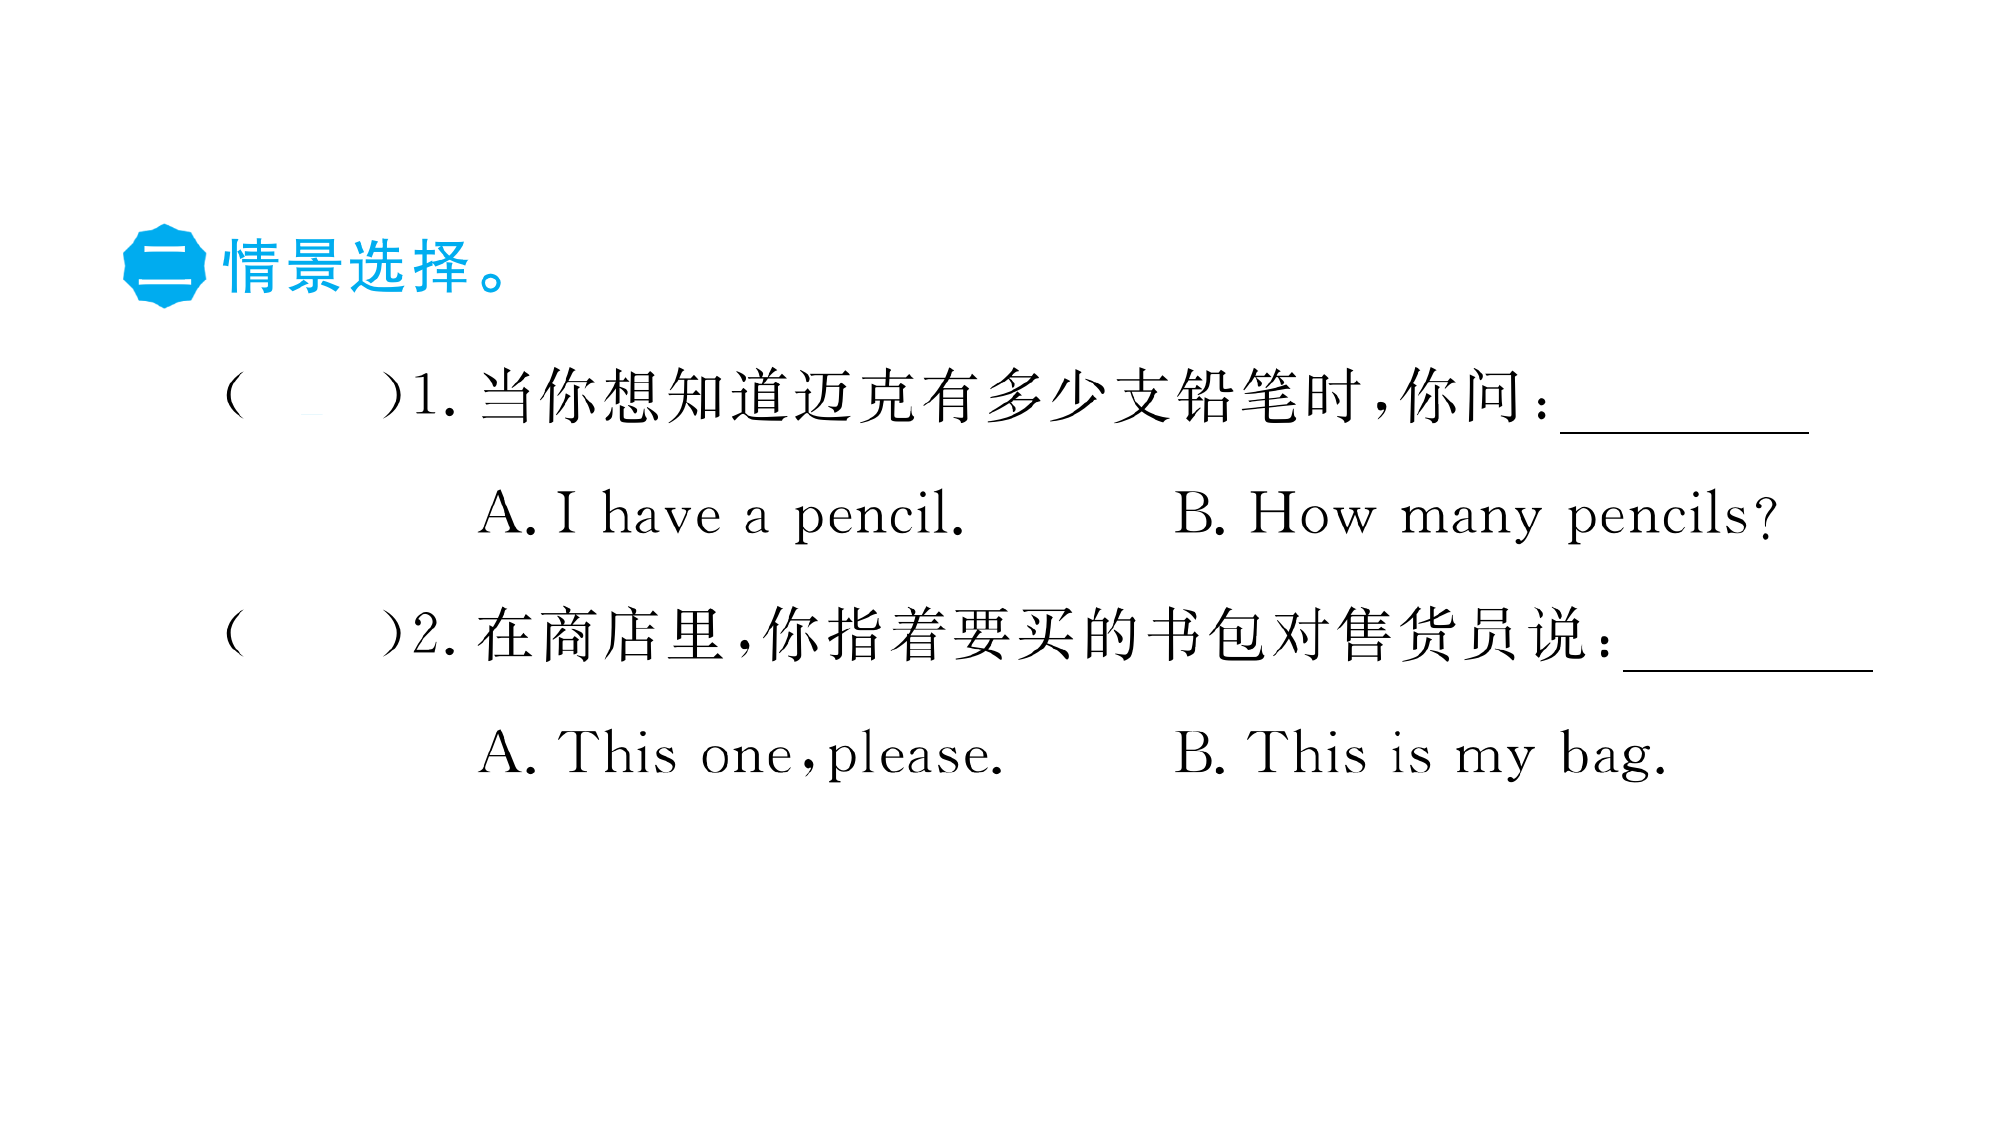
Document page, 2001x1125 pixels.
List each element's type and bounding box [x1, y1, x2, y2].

picture [118, 177, 2000, 834]
